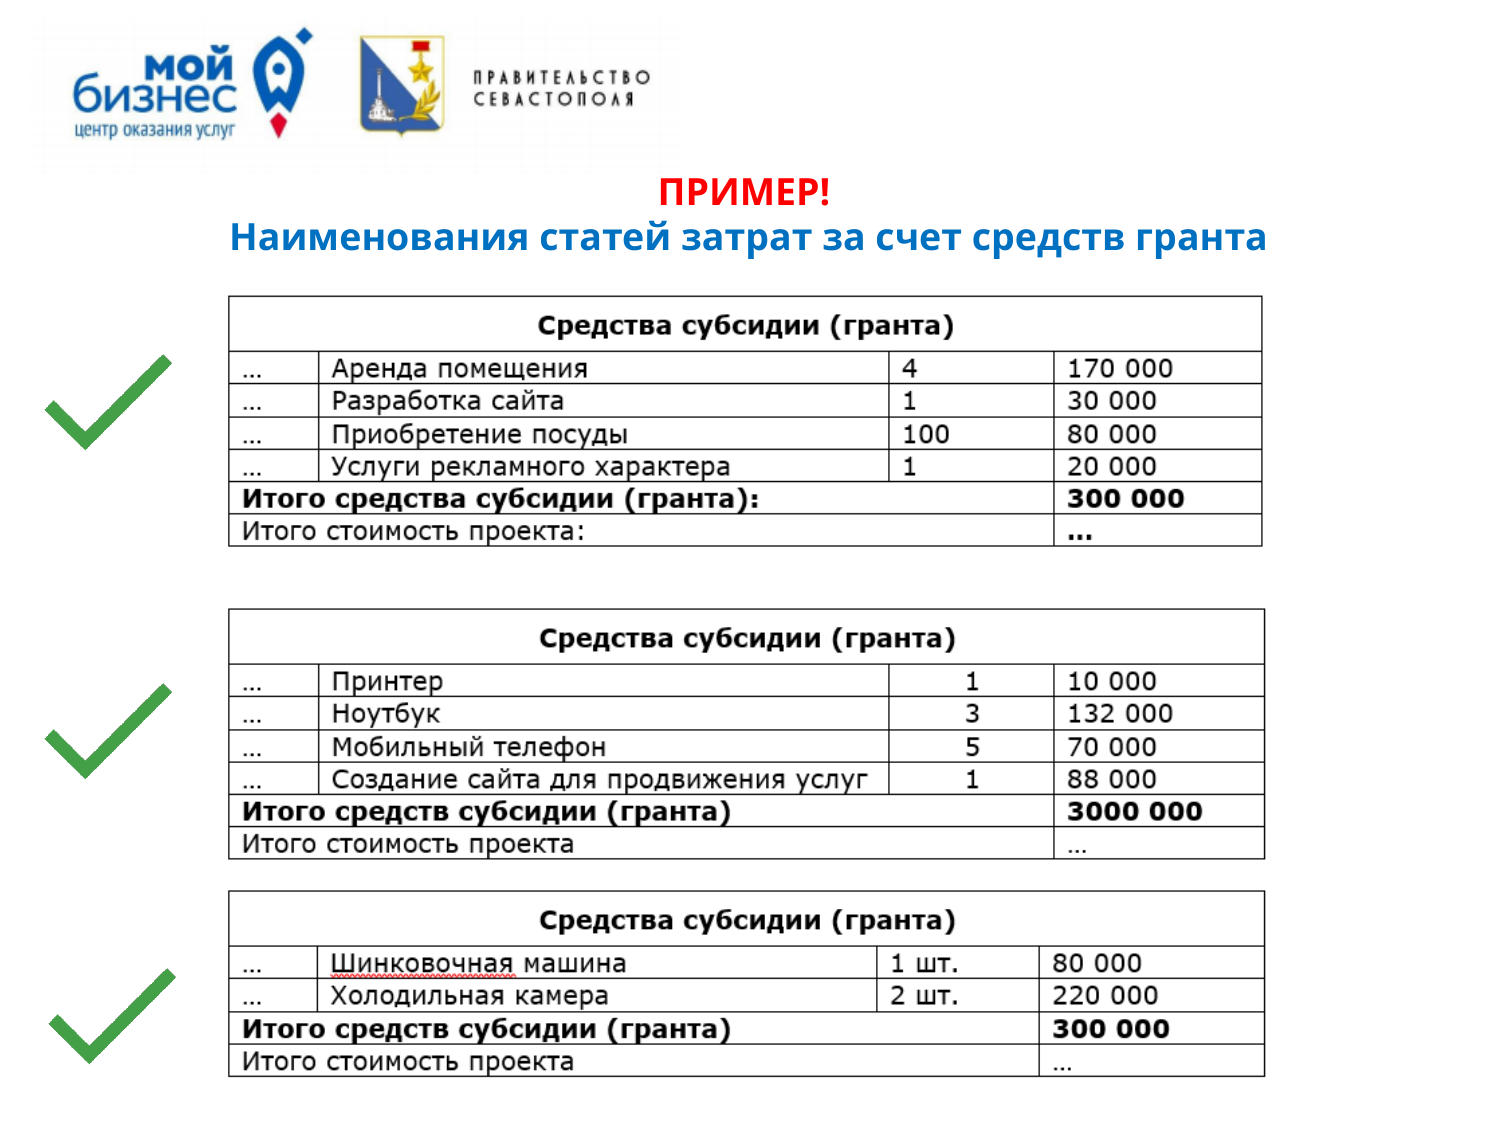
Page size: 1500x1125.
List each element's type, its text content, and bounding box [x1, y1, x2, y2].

picture [29, 643, 187, 802]
text_box ПРИМЕР! Наименования статей затрат за счет средств гранта [53, 160, 1436, 266]
picture [32, 928, 191, 1087]
picture [206, 266, 1282, 1099]
picture [29, 17, 681, 174]
picture [29, 314, 187, 472]
